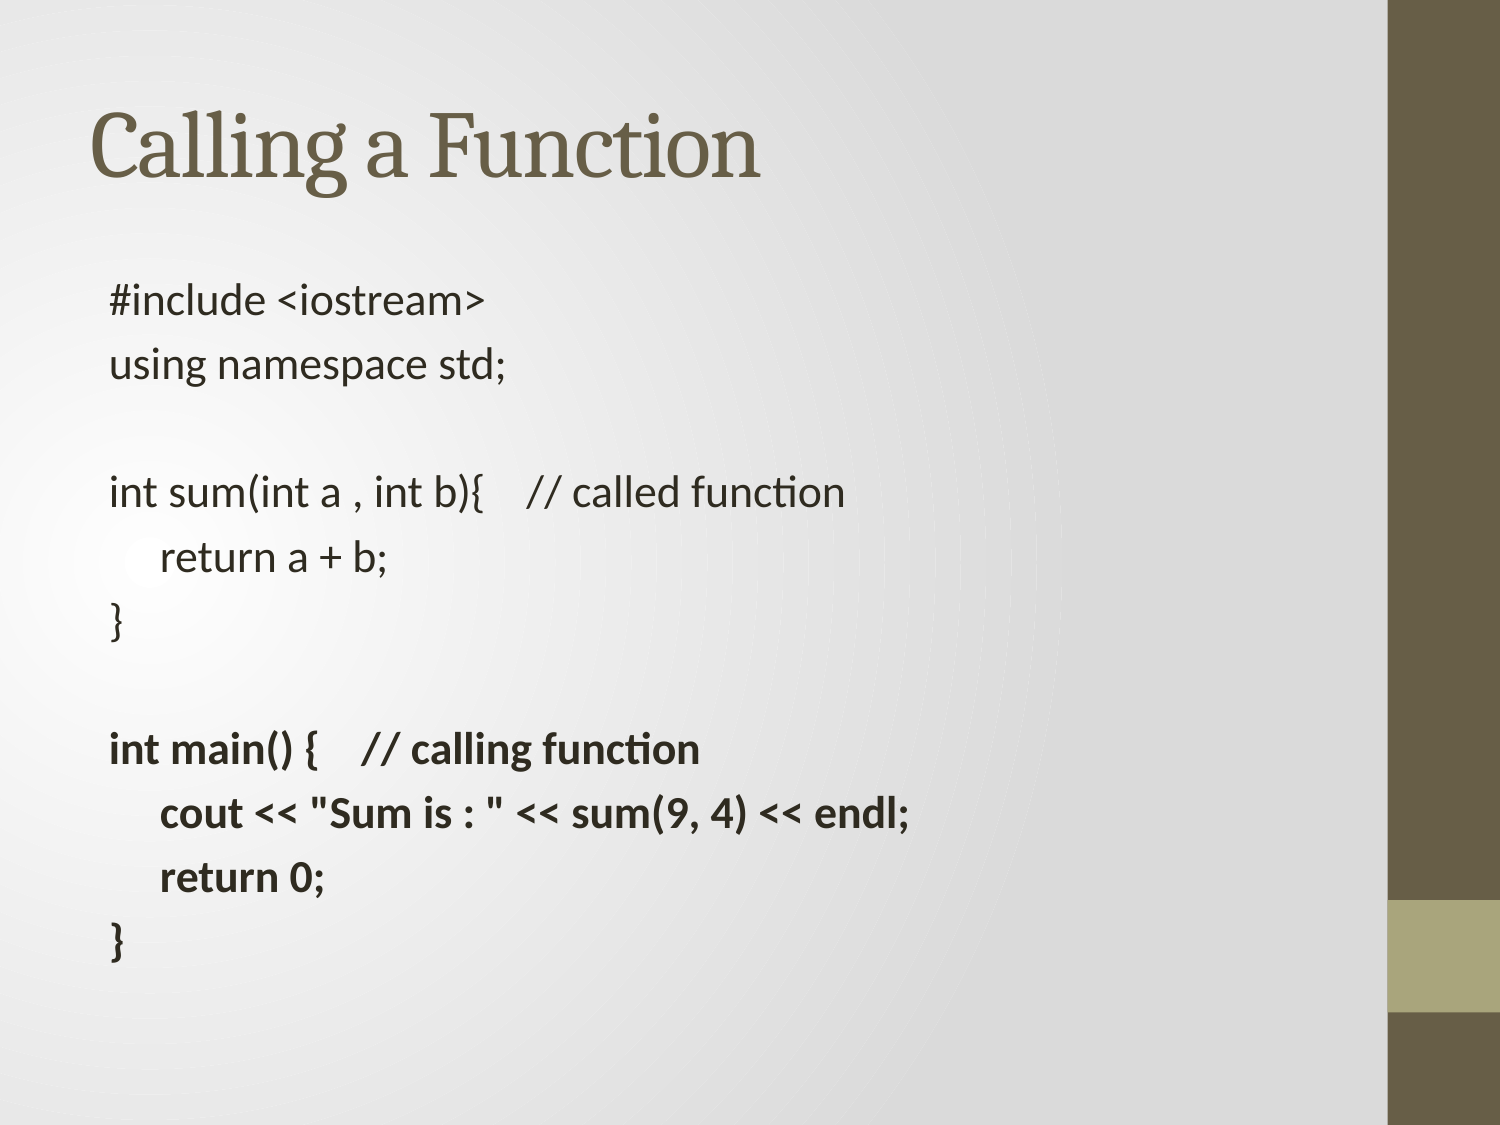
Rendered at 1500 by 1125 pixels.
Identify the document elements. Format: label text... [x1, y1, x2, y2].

list #include <iostream> using namespace std; int sum(int a , int b){ // called function return a + b; } int main() { // calling function cout << "Sum is : " << sum(9, 4) << endl; return 0; } [75, 262, 1325, 1050]
title Calling a Function [75, 45, 1325, 233]
